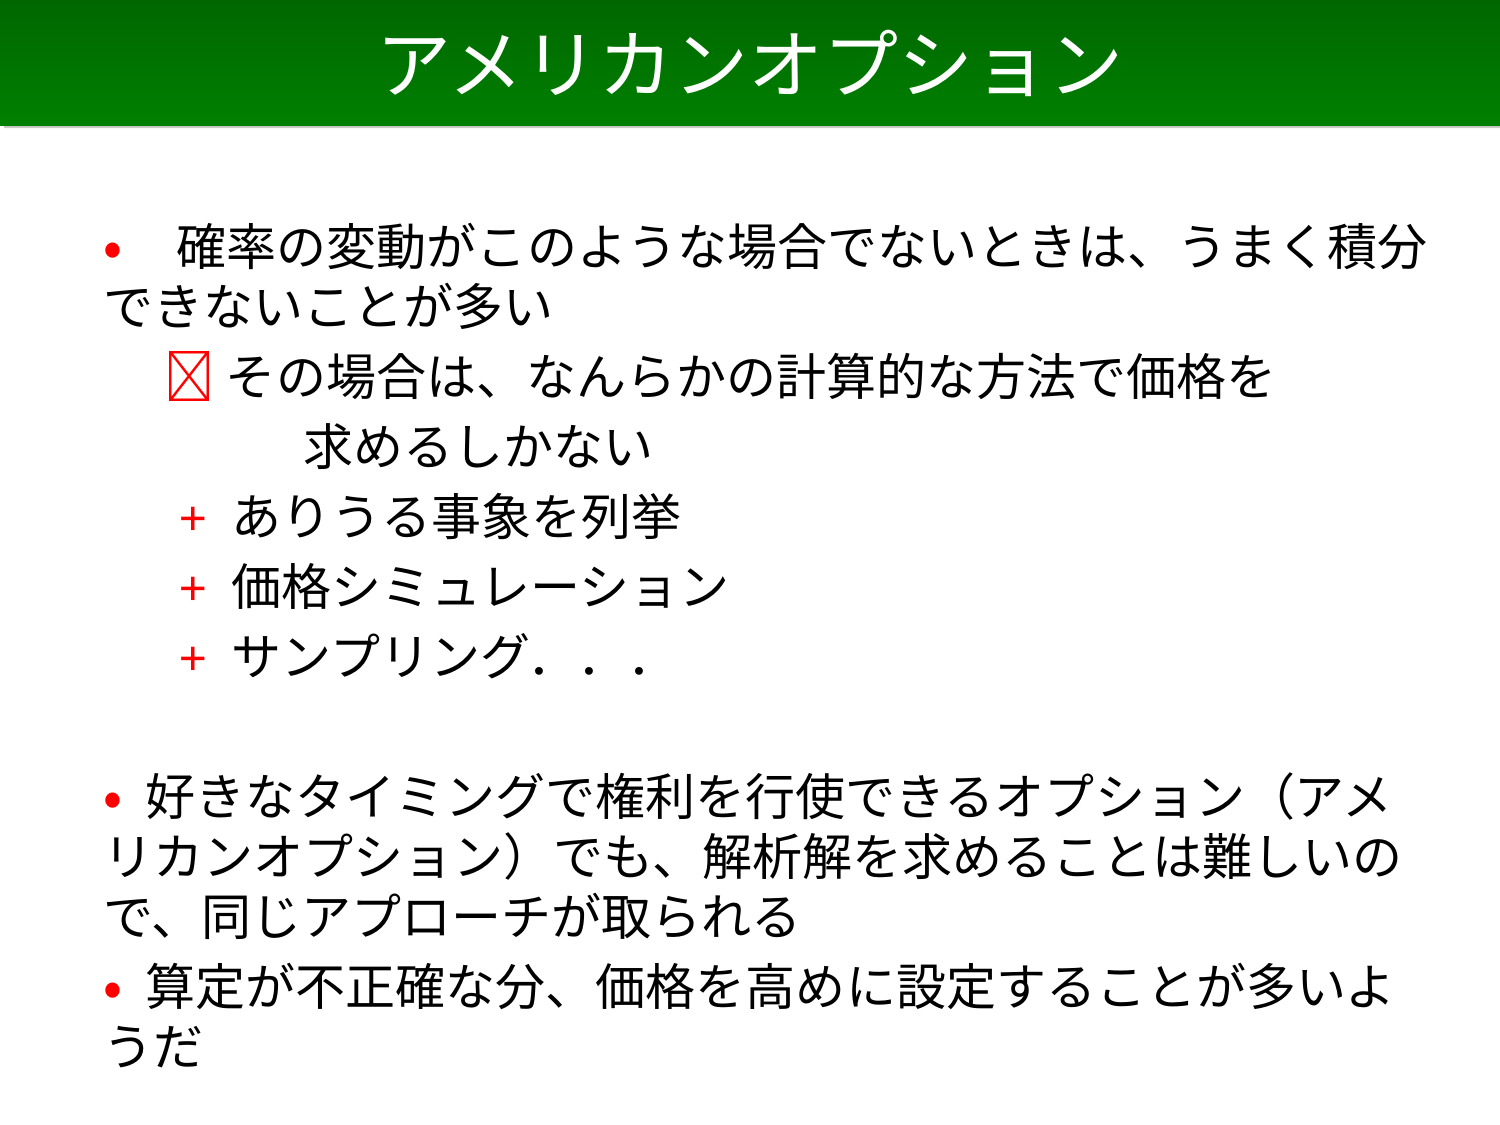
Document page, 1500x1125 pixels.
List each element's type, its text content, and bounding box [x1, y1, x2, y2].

title アメリカンオプション [0, 0, 1500, 126]
subtitle • 確率の変動がこのような場合でないときは、うまく積分できないことが多い  その場合は、なんらかの計算的な方法で価格を 求めるしかない + ありうる事象を列挙 + 価格シミュレーション + サンプリング．．． • 好きなタイミングで権利を行使できるオプション（アメリカンオプション）でも、解析解を求めることは難しいので、同じアプローチが取られる • 算定が不正確な分、価格を高めに設定することが多いようだ [88, 207, 1448, 1046]
